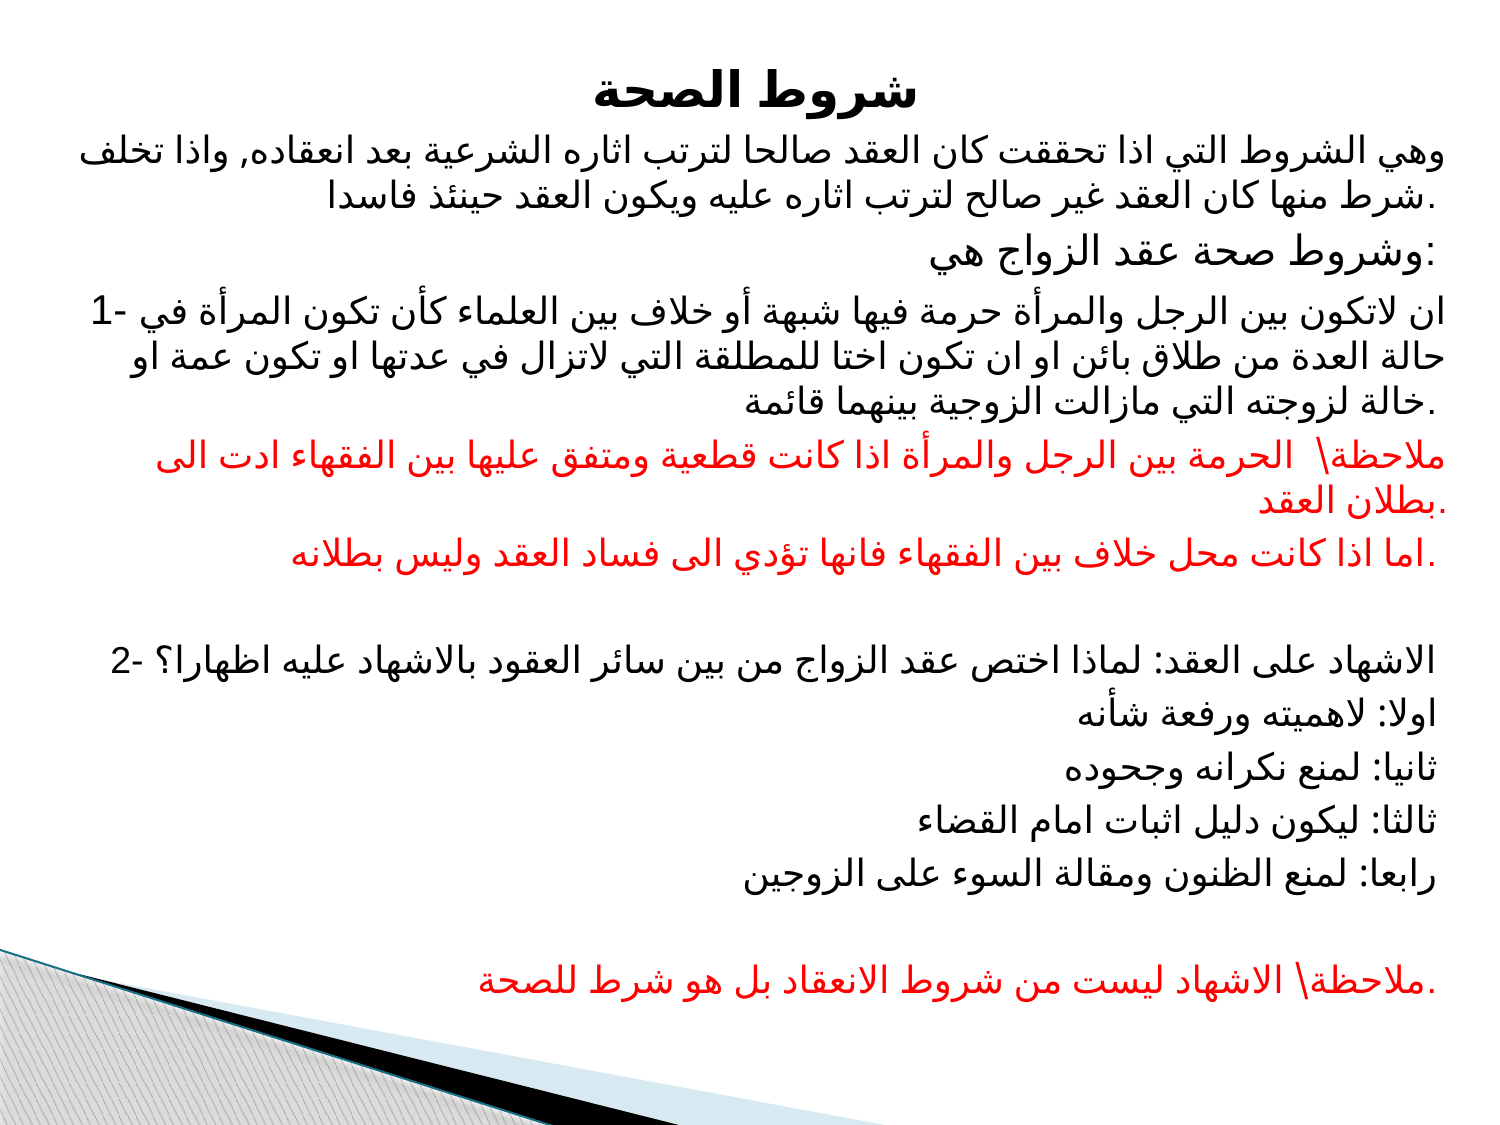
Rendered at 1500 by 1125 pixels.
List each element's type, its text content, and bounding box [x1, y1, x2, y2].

list شروط الصحة وهي الشروط التي اذا تحققت كان العقد صالحا لترتب اثاره الشرعية بعد انعقاده, واذا تخلف شرط منها كان العقد غير صالح لترتب اثاره عليه ويكون العقد حينئذ فاسدا. وشروط صحة عقد الزواج هي: 1- ان لاتكون بين الرجل والمرأة حرمة فيها شبهة أو خلاف بين العلماء كأن تكون المرأة في حالة العدة من طلاق بائن او ان تكون اختا للمطلقة التي لاتزال في عدتها او تكون عمة او خالة لزوجته التي مازالت الزوجية بينهما قائمة. ملاحظة\ الحرمة بين الرجل والمرأة اذا كانت قطعية ومتفق عليها بين الفقهاء ادت الى بطلان العقد. اما اذا كانت محل خلاف بين الفقهاء فانها تؤدي الى فساد العقد وليس بطلانه. 2- الاشهاد على العقد: لماذا اختص عقد الزواج من بين سائر العقود بالاشهاد عليه اظهارا؟ اولا: لاهميته ورفعة شأنه ثانيا: لمنع نكرانه وجحوده ثالثا: ليكون دليل اثبات امام القضاء رابعا: لمنع الظنون ومقالة السوء على الزوجين ملاحظة\ الاشهاد ليست من شروط الانعقاد بل هو شرط للصحة. [50, 50, 1463, 1075]
